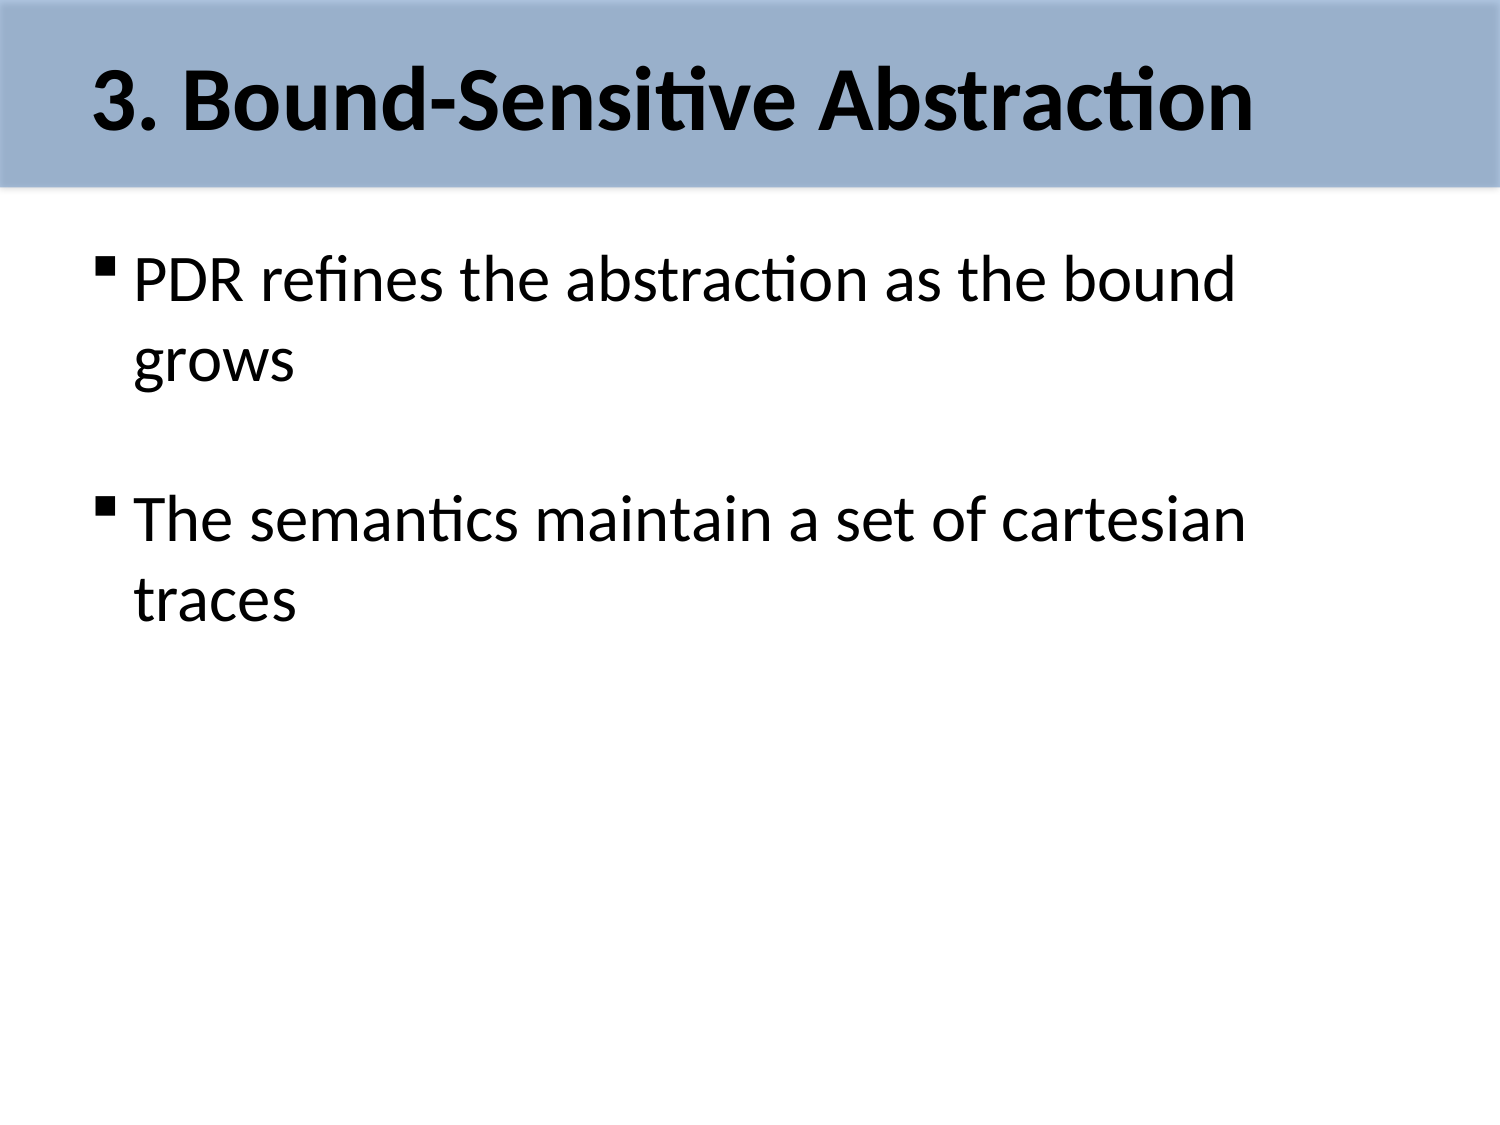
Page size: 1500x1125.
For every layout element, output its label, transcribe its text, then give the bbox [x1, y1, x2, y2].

title 3. Bound-Sensitive Abstraction [75, 0, 1500, 188]
